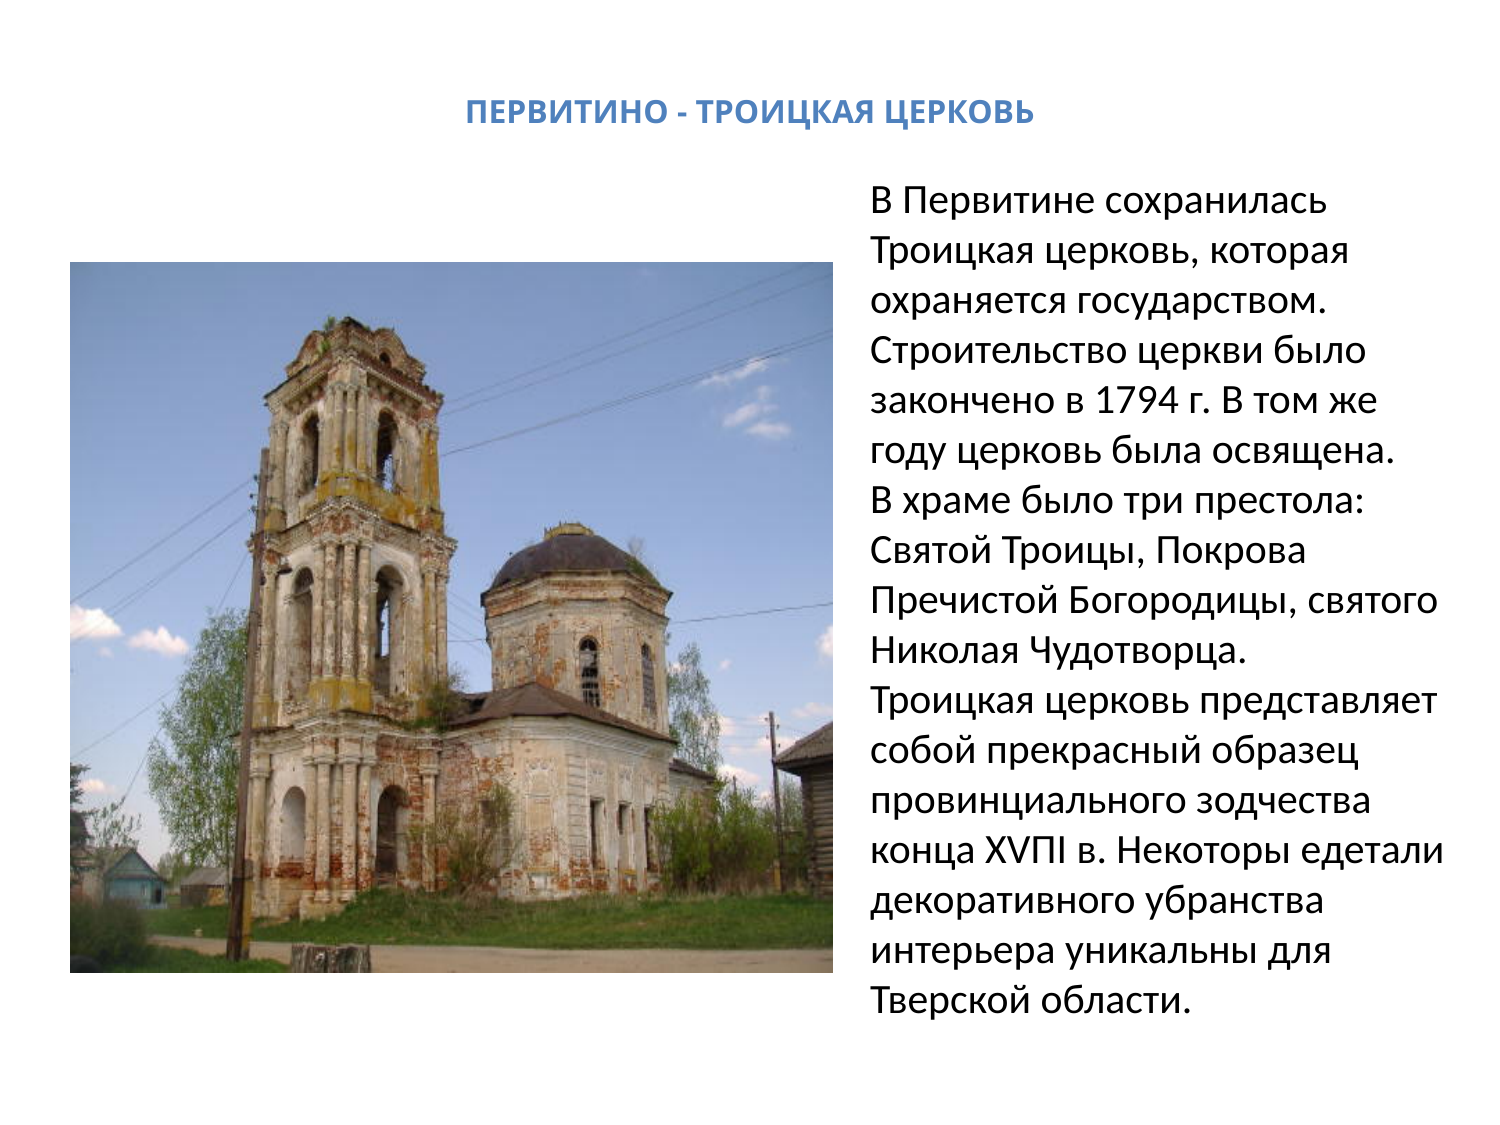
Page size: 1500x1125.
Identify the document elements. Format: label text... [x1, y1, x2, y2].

text_box В Первитине сохранилась Троицкая церковь, которая охраняется государством. Строительство церкви было закончено в 1794 г. В том же году церковь была освящена. В храме было три престола: Святой Троицы, Покрова Пречистой Богородицы, святого Николая Чудотворца. Троицкая церковь представляет собой прекрасный образец провинциального зодчества конца ХVПI в. Некоторы едетали декоративного убранства интерьера уникальны для Тверской области. [855, 164, 1465, 1075]
title ПЕРВИТИНО - ТРОИЦКАЯ ЦЕРКОВЬ [75, 45, 1425, 176]
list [70, 262, 833, 973]
